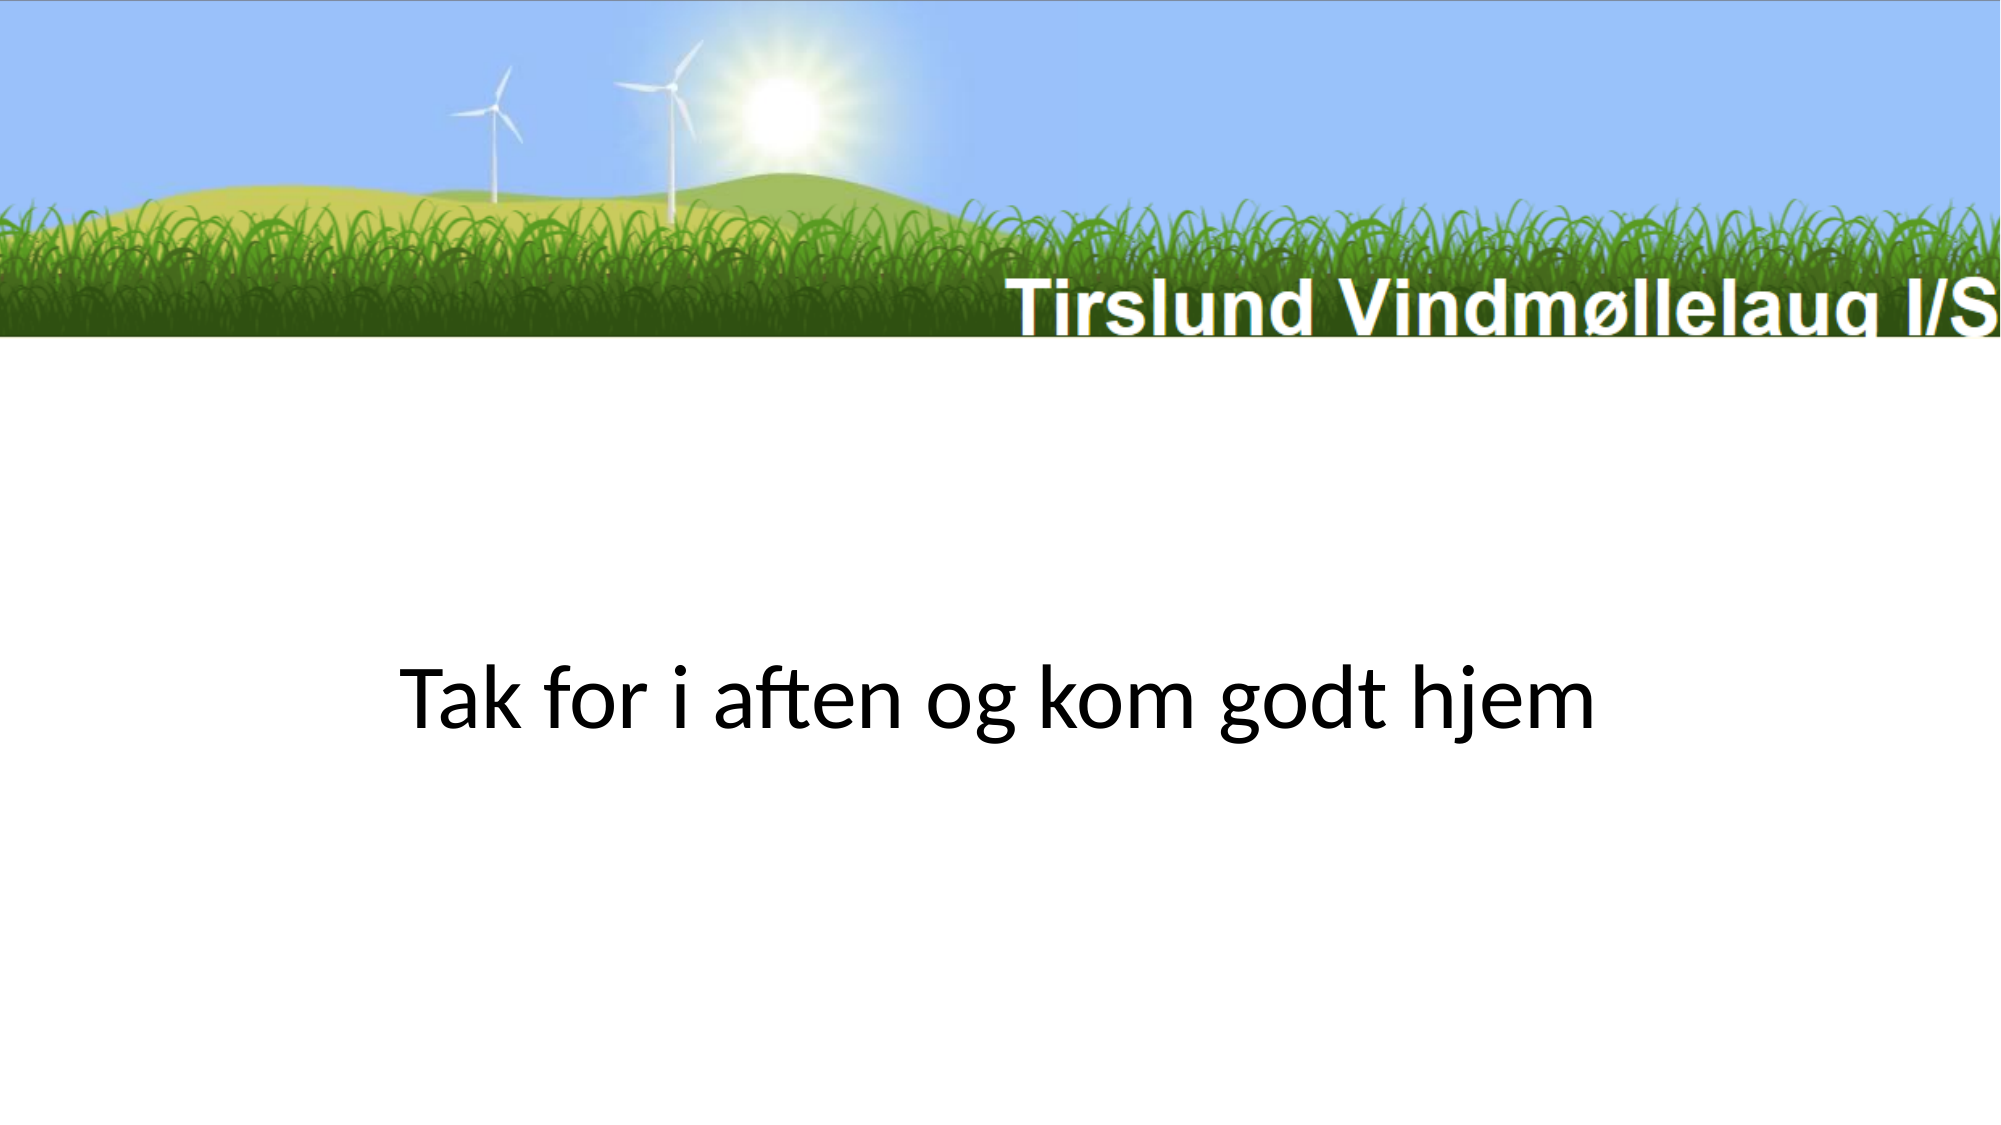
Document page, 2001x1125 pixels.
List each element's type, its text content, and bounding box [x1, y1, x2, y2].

list Tak for i aften og kom godt hjem [137, 299, 1863, 1014]
picture [0, 0, 2001, 339]
